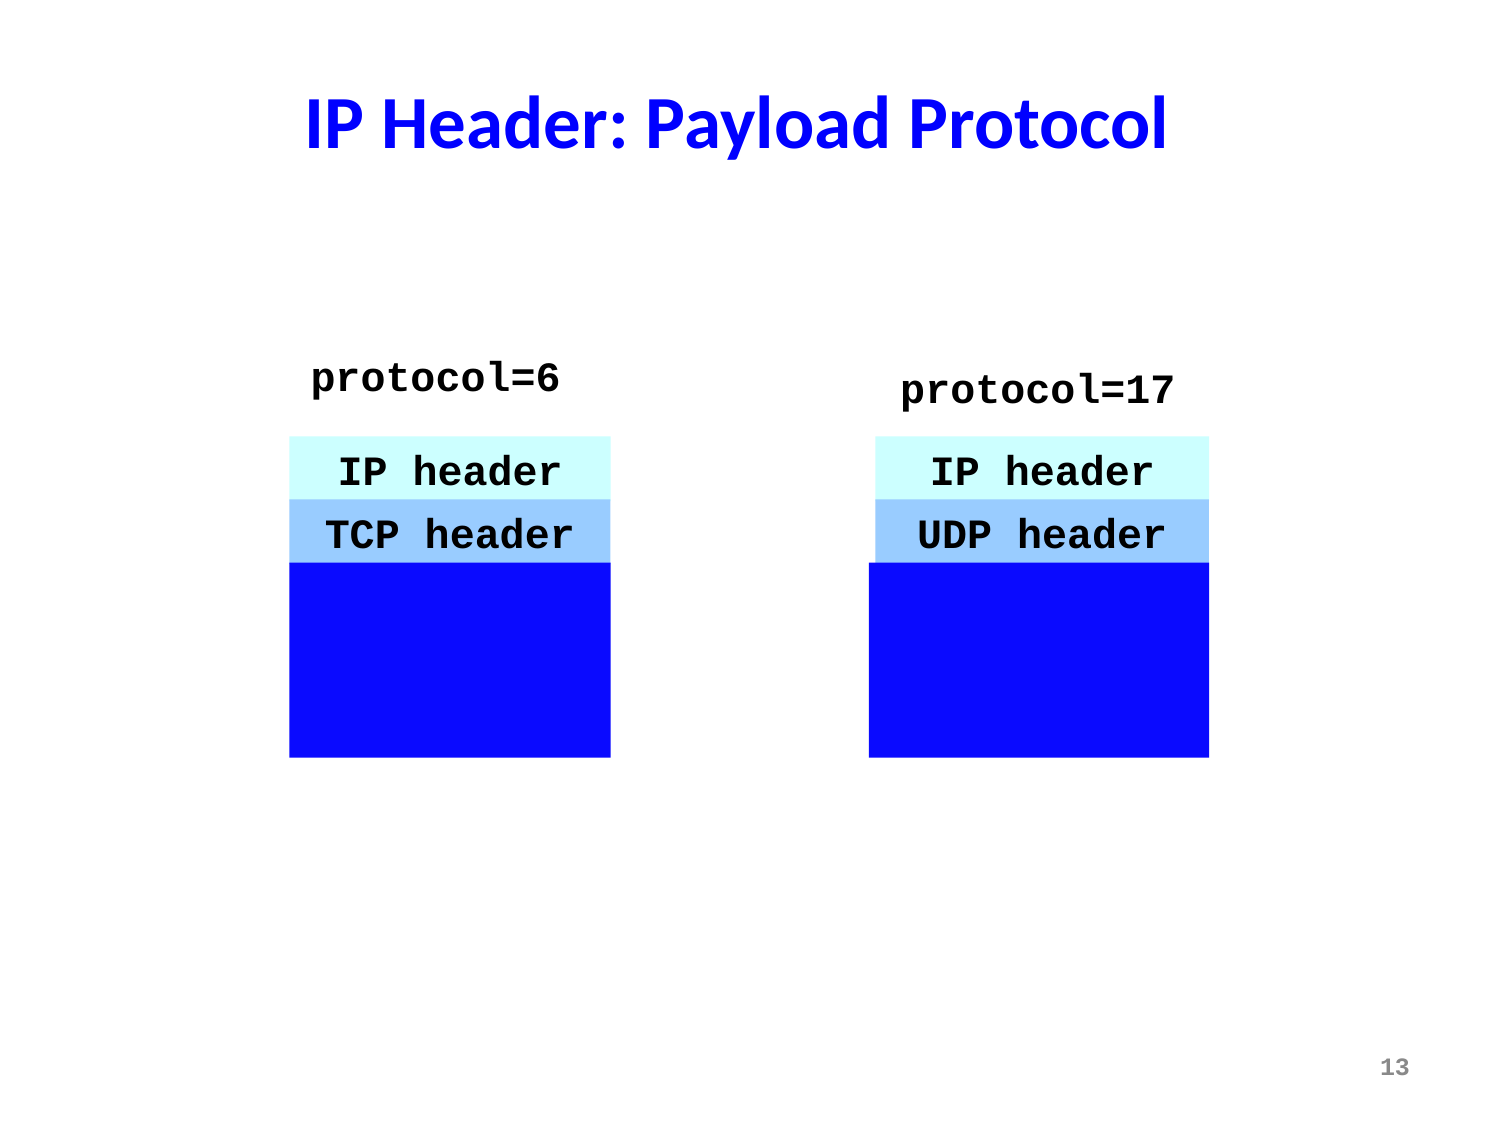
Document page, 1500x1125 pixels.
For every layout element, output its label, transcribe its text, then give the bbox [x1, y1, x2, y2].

text_box UDP header [875, 499, 1209, 562]
text_box TCP header [289, 499, 611, 562]
text_box [868, 562, 1210, 758]
text_box [289, 562, 611, 758]
text_box protocol=17 [885, 354, 1191, 420]
title IP Header: Payload Protocol [50, 62, 1425, 175]
text_box protocol=6 [295, 341, 576, 407]
text_box IP header [289, 436, 611, 499]
slide_number 13 [1074, 1042, 1425, 1103]
text_box IP header [875, 436, 1210, 502]
